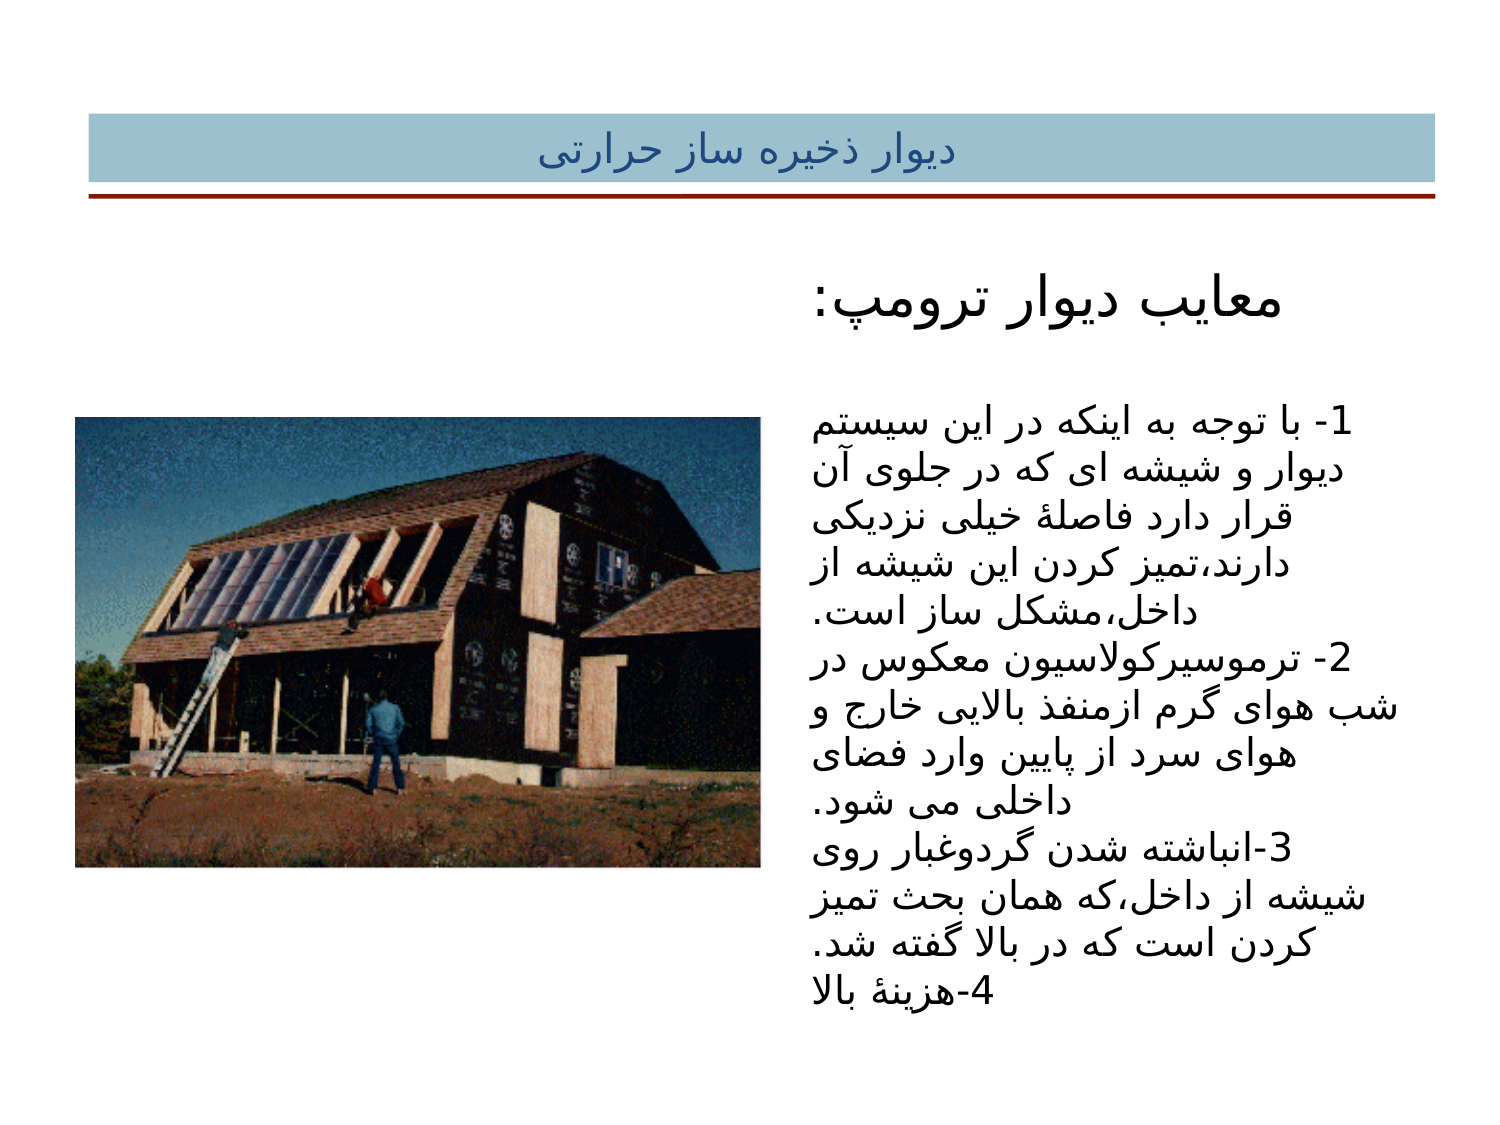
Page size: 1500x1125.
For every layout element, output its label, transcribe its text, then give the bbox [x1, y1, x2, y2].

text_box دیوار ذخیره ساز حرارتی [88, 113, 1436, 183]
picture [74, 417, 763, 870]
text_box معایب دیوار ترومپ: 1- با توجه به اینکه در این سیستم دیوار و شیشه ای که در جلوی آن قرار دارد فاصلۀ خیلی نزدیکی دارند،تمیز کردن این شیشه از داخل،مشکل ساز است. 2- ترموسیرکولاسیون معکوس در شب هوای گرم ازمنفذ بالایی خارج و هوای سرد از پایین وارد فضای داخلی می شود. 3-انباشته شدن گردوغبار روی شیشه از داخل،که همان بحث تمیز کردن است که در بالا گفته شد. 4-هزینۀ بالا [797, 989, 1416, 1115]
